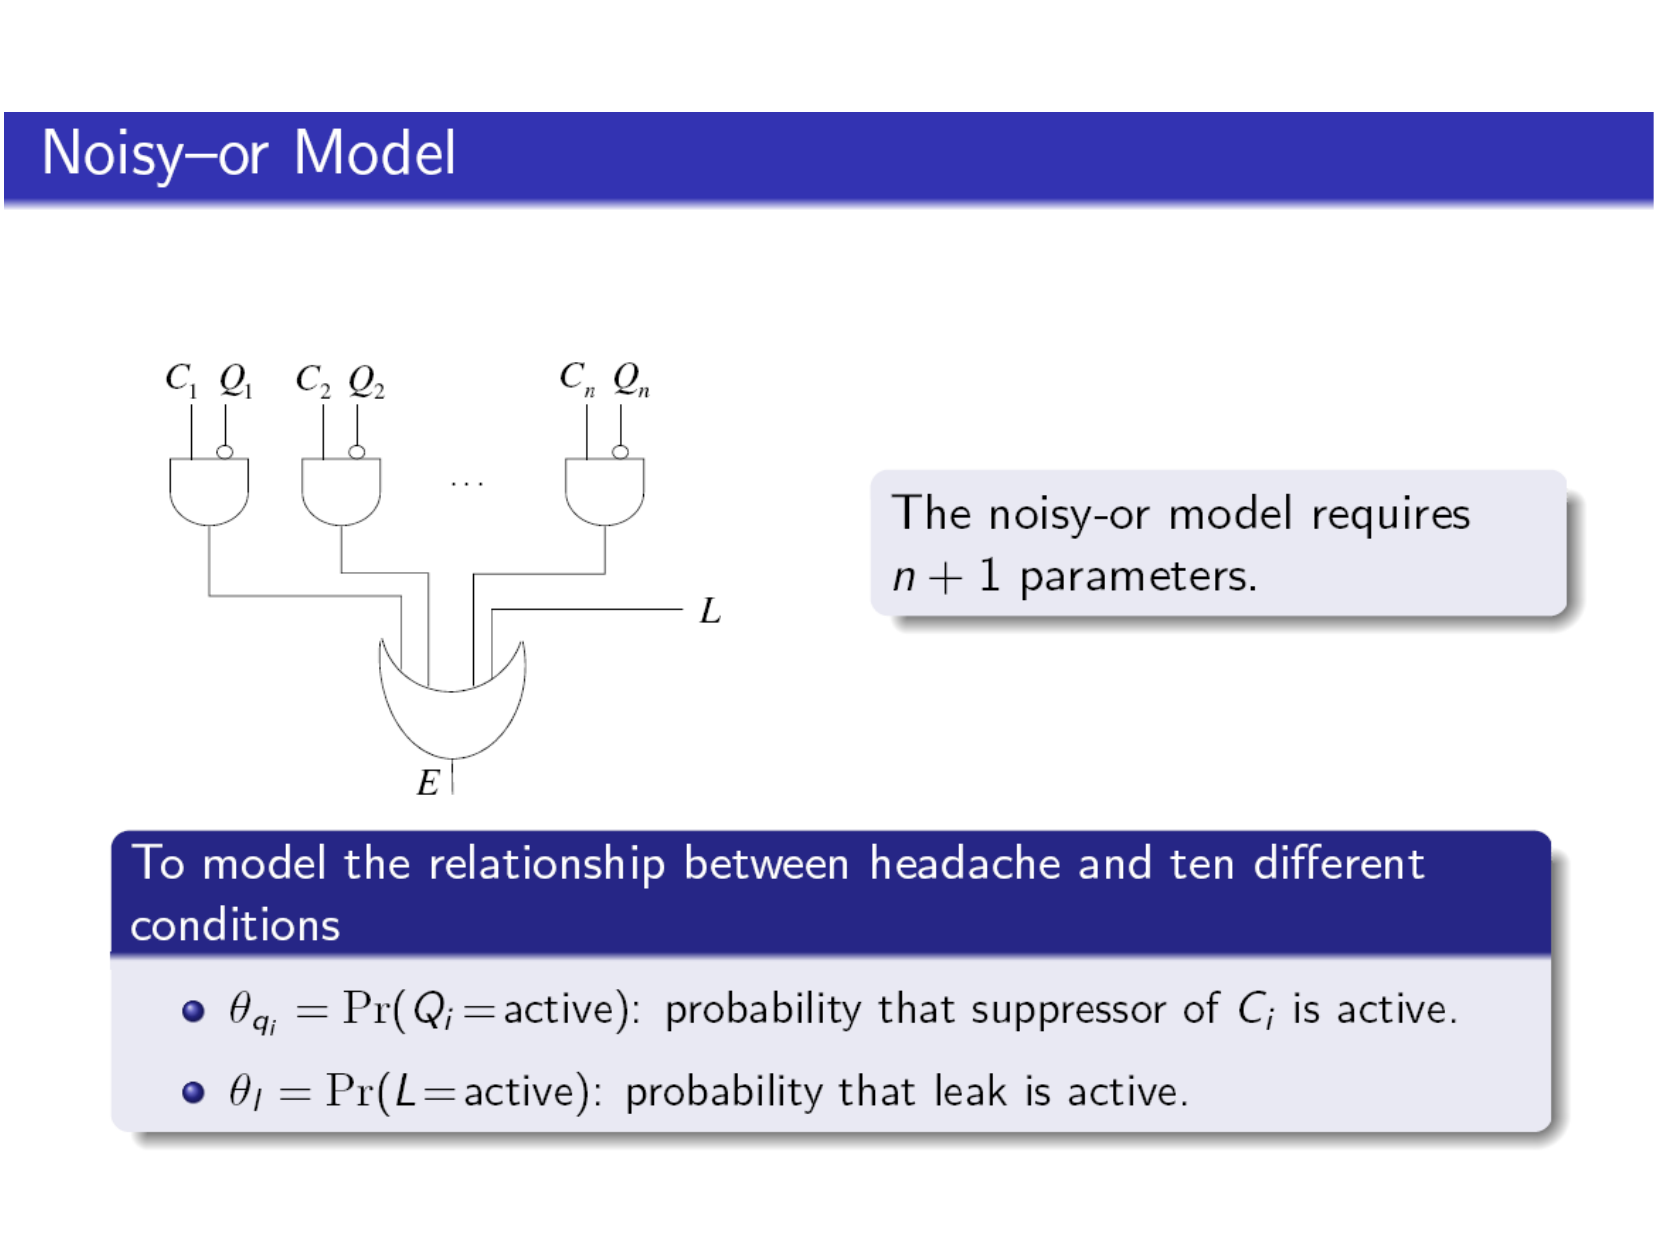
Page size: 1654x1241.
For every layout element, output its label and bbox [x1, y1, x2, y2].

picture [4, 111, 1654, 1170]
